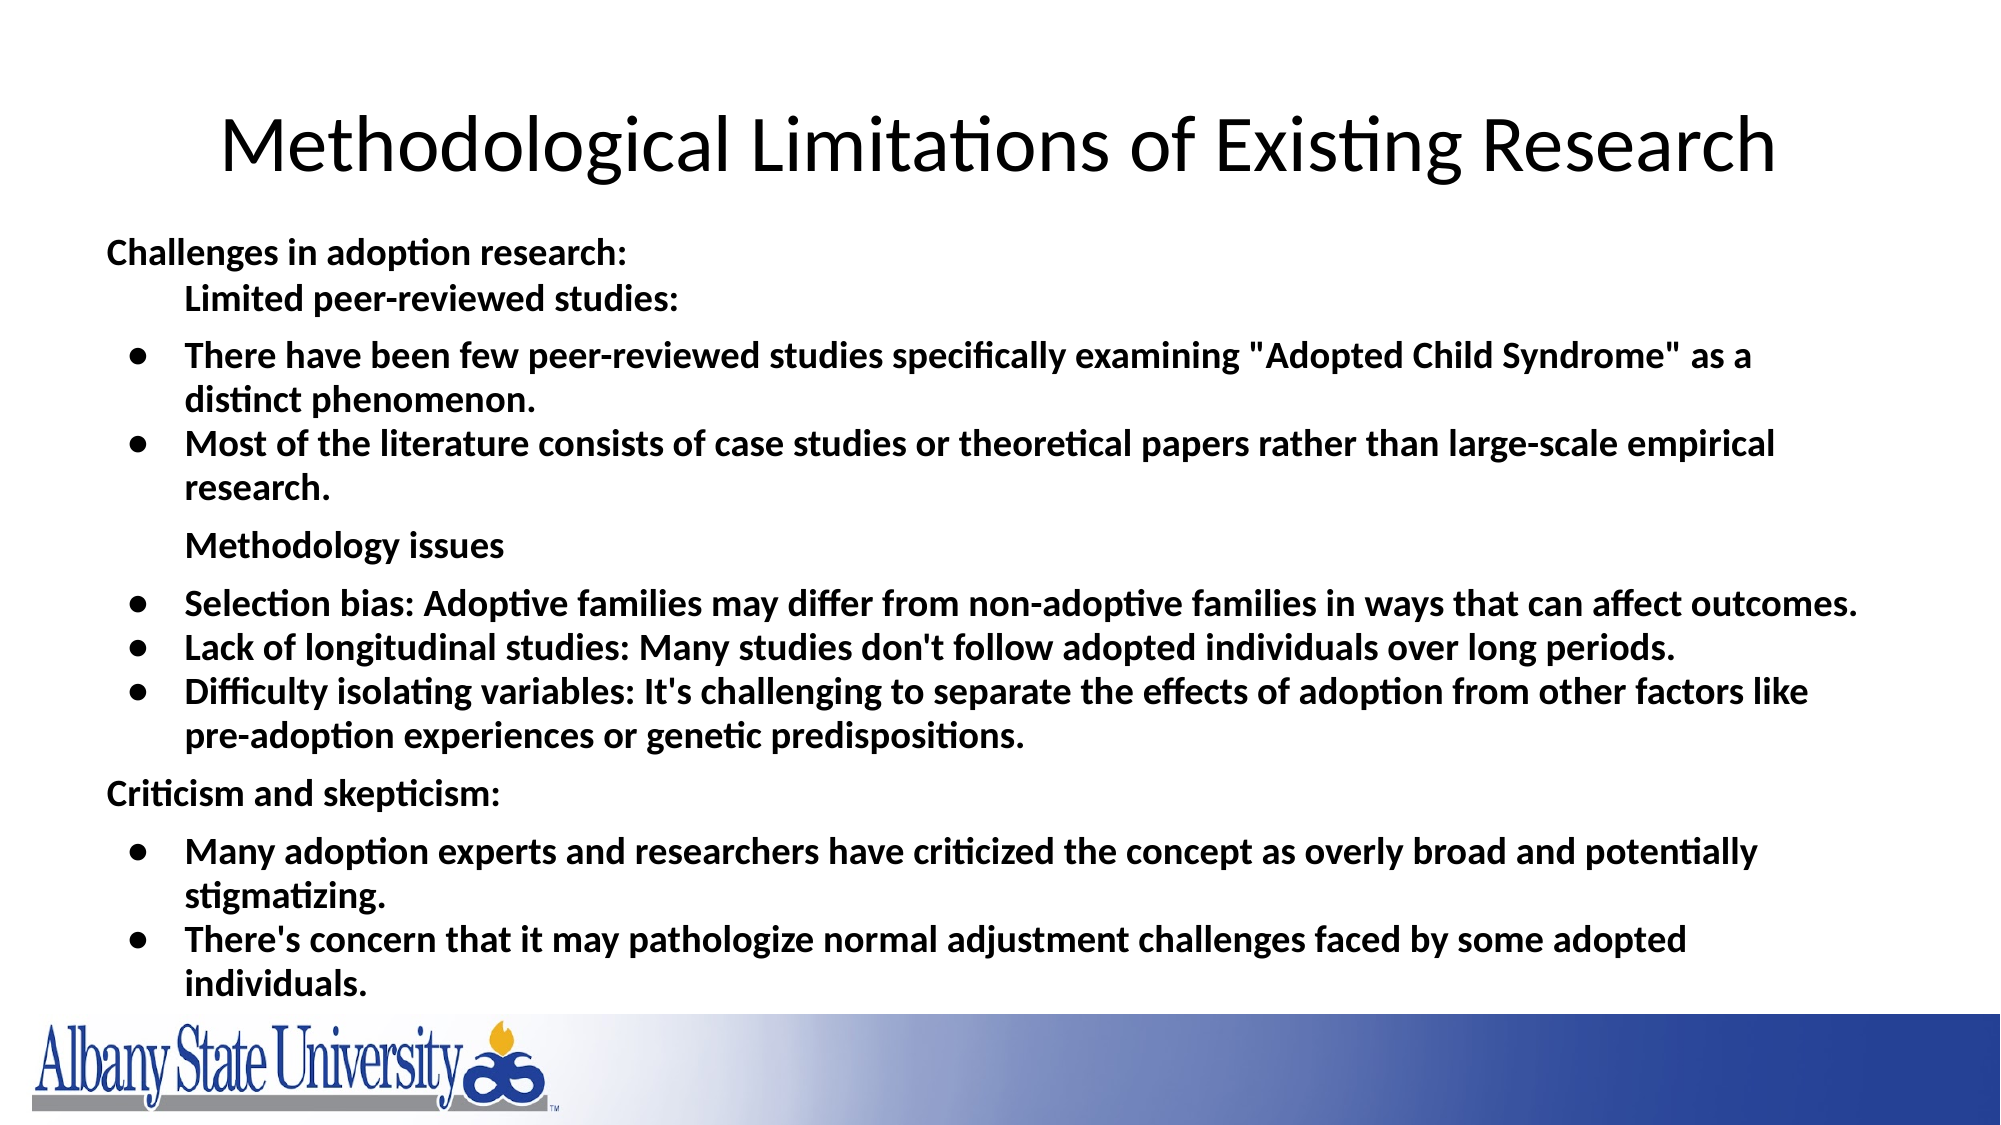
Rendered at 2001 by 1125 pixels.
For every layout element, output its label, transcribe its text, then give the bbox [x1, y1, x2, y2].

list Challenges in adoption research: Limited peer-reviewed studies: There have been few peer-reviewed studies specifically examining "Adopted Child Syndrome" as a distinct phenomenon. Most of the literature consists of case studies or theoretical papers rather than large-scale empirical research. Methodology issues Selection bias: Adoptive families may differ from non-adoptive families in ways that can affect outcomes. Lack of longitudinal studies: Many studies don't follow adopted individuals over long periods. Difficulty isolating variables: It's challenging to separate the effects of adoption from other factors like pre-adoption experiences or genetic predispositions. Criticism and skepticism: Many adoption experts and researchers have criticized the concept as overly broad and potentially stigmatizing. There's concern that it may pathologize normal adjustment challenges faced by some adopted individuals. [91, 216, 1892, 1014]
picture [0, 1014, 2000, 1125]
title Methodological Limitations of Existing Research [99, 45, 1900, 233]
